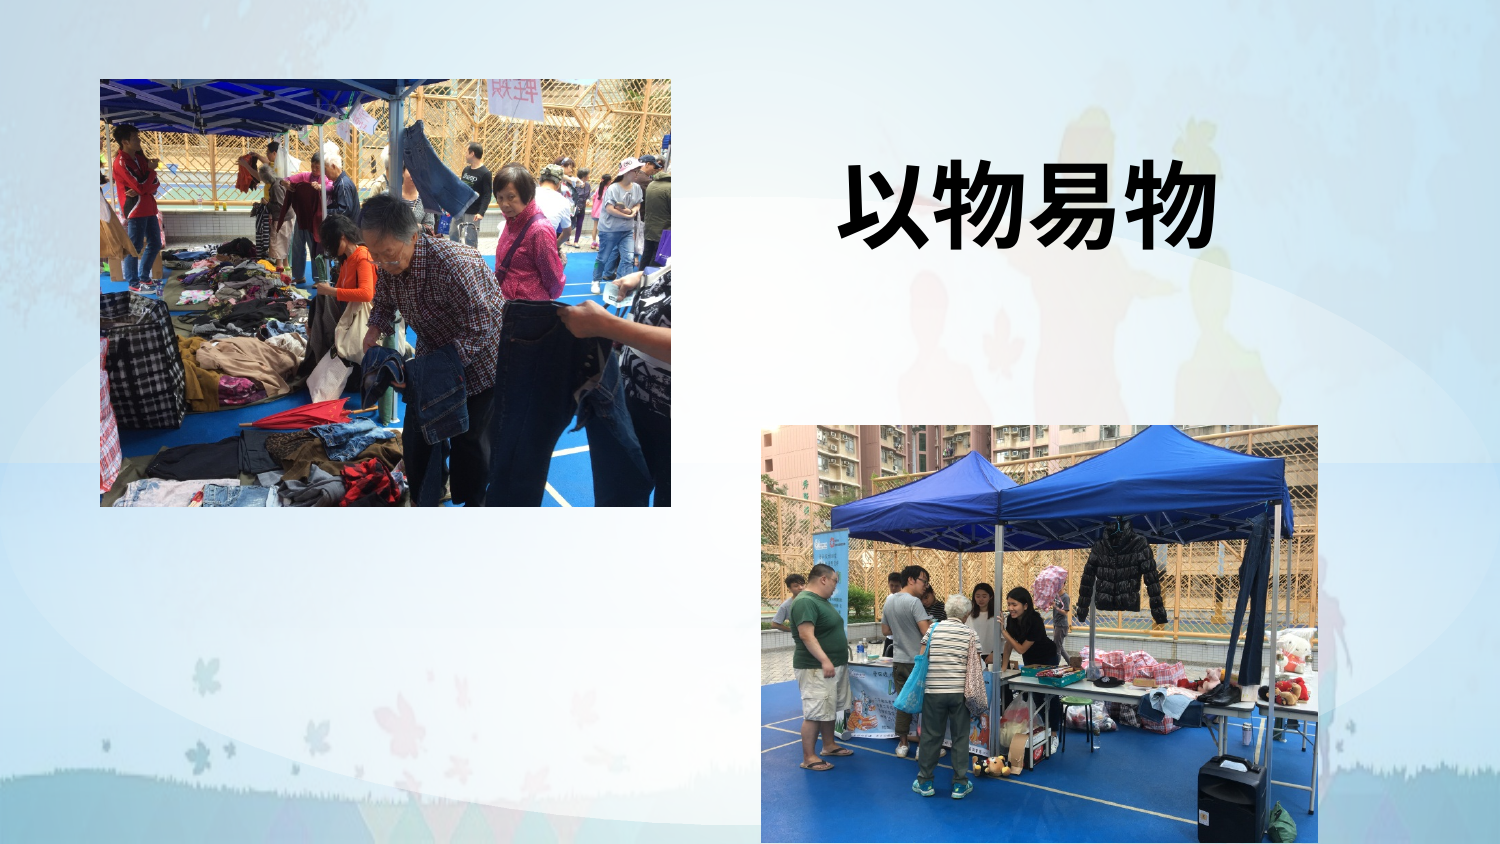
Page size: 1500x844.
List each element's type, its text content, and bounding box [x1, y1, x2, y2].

title 以物易物 [820, 138, 1500, 279]
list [100, 78, 671, 507]
picture [761, 425, 1318, 843]
